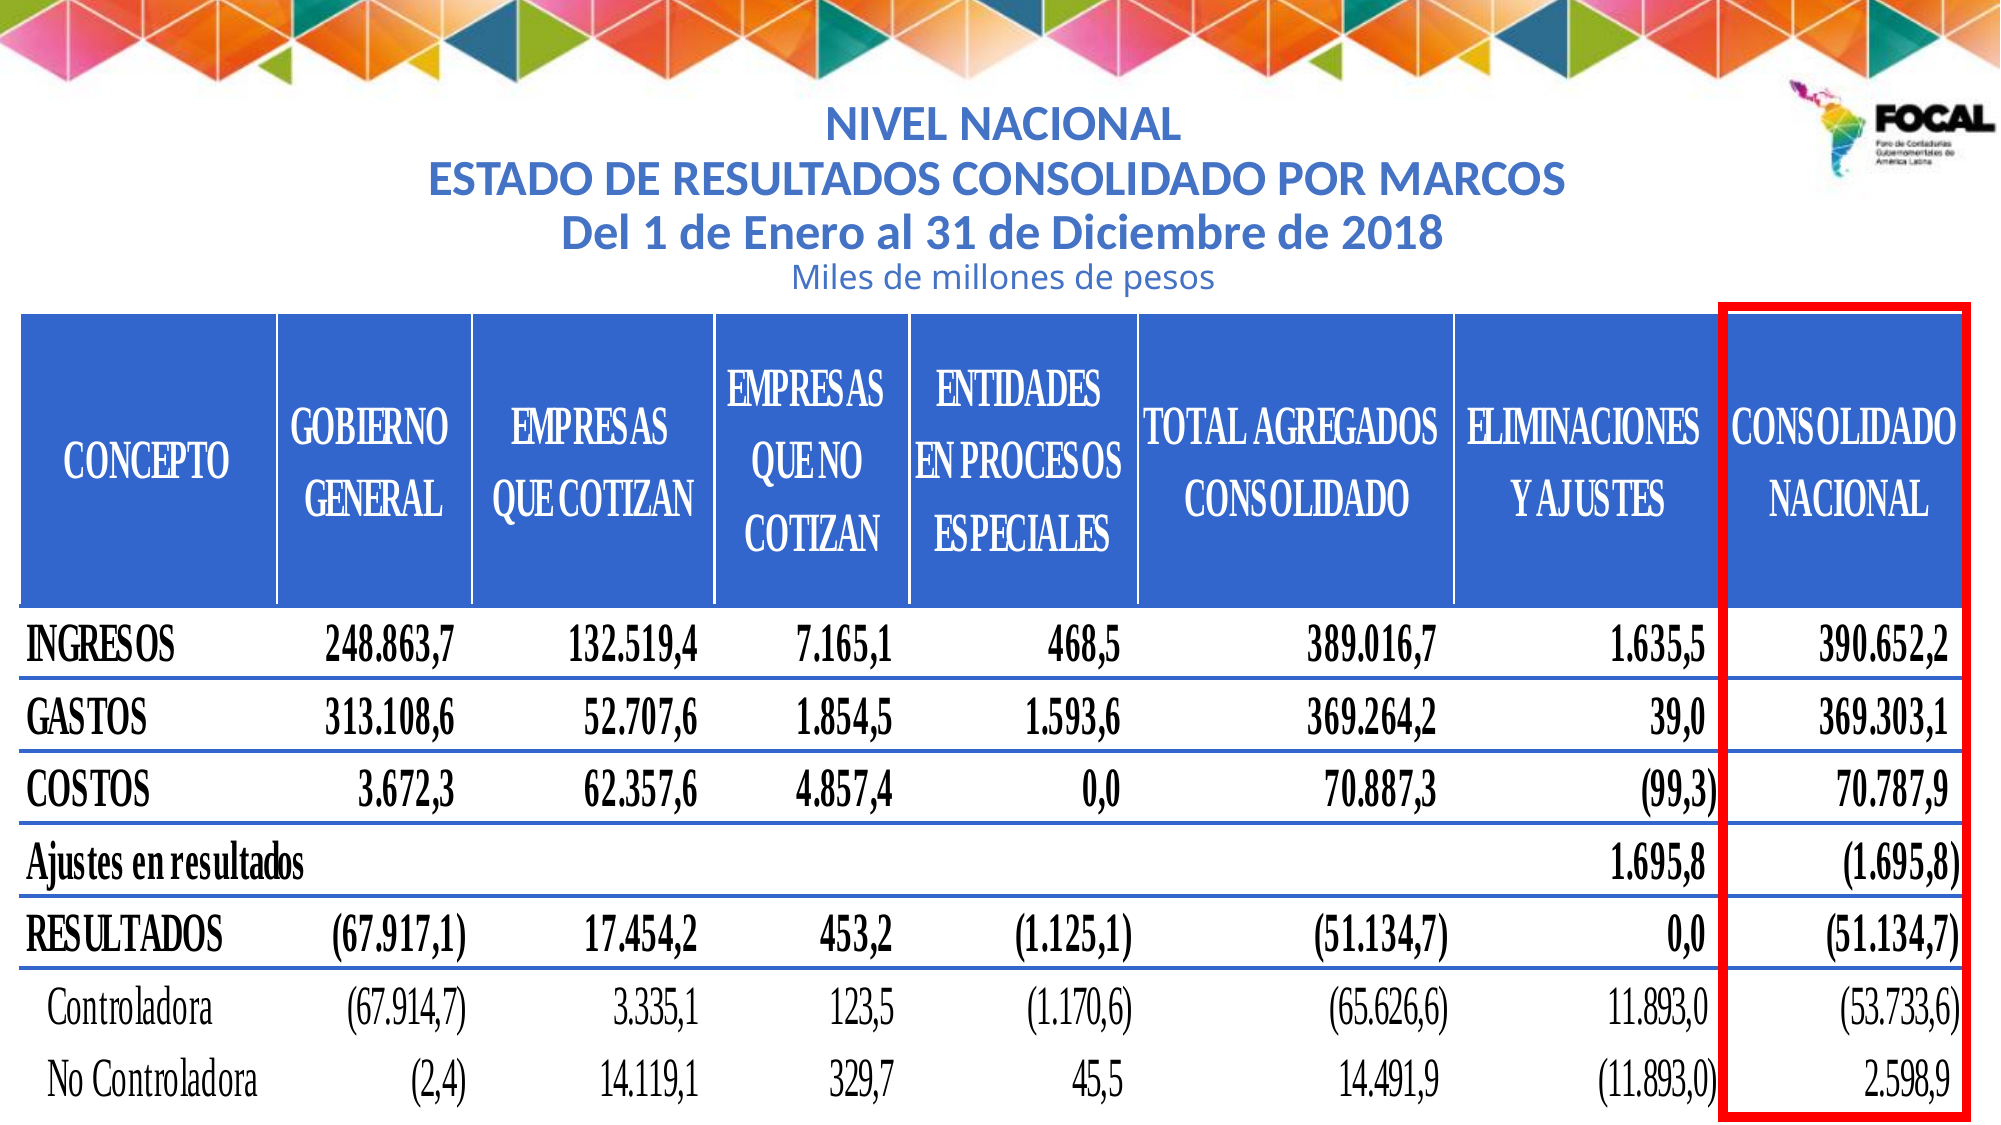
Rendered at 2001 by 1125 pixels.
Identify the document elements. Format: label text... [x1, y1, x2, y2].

picture [18, 304, 1967, 1116]
title NIVEL NACIONAL ESTADO DE RESULTADOS CONSOLIDADO POR MARCOS Del 1 de Enero al 31 de Diciembre de 2018 Miles de millones de pesos [119, 89, 1887, 304]
picture [0, 0, 2000, 268]
